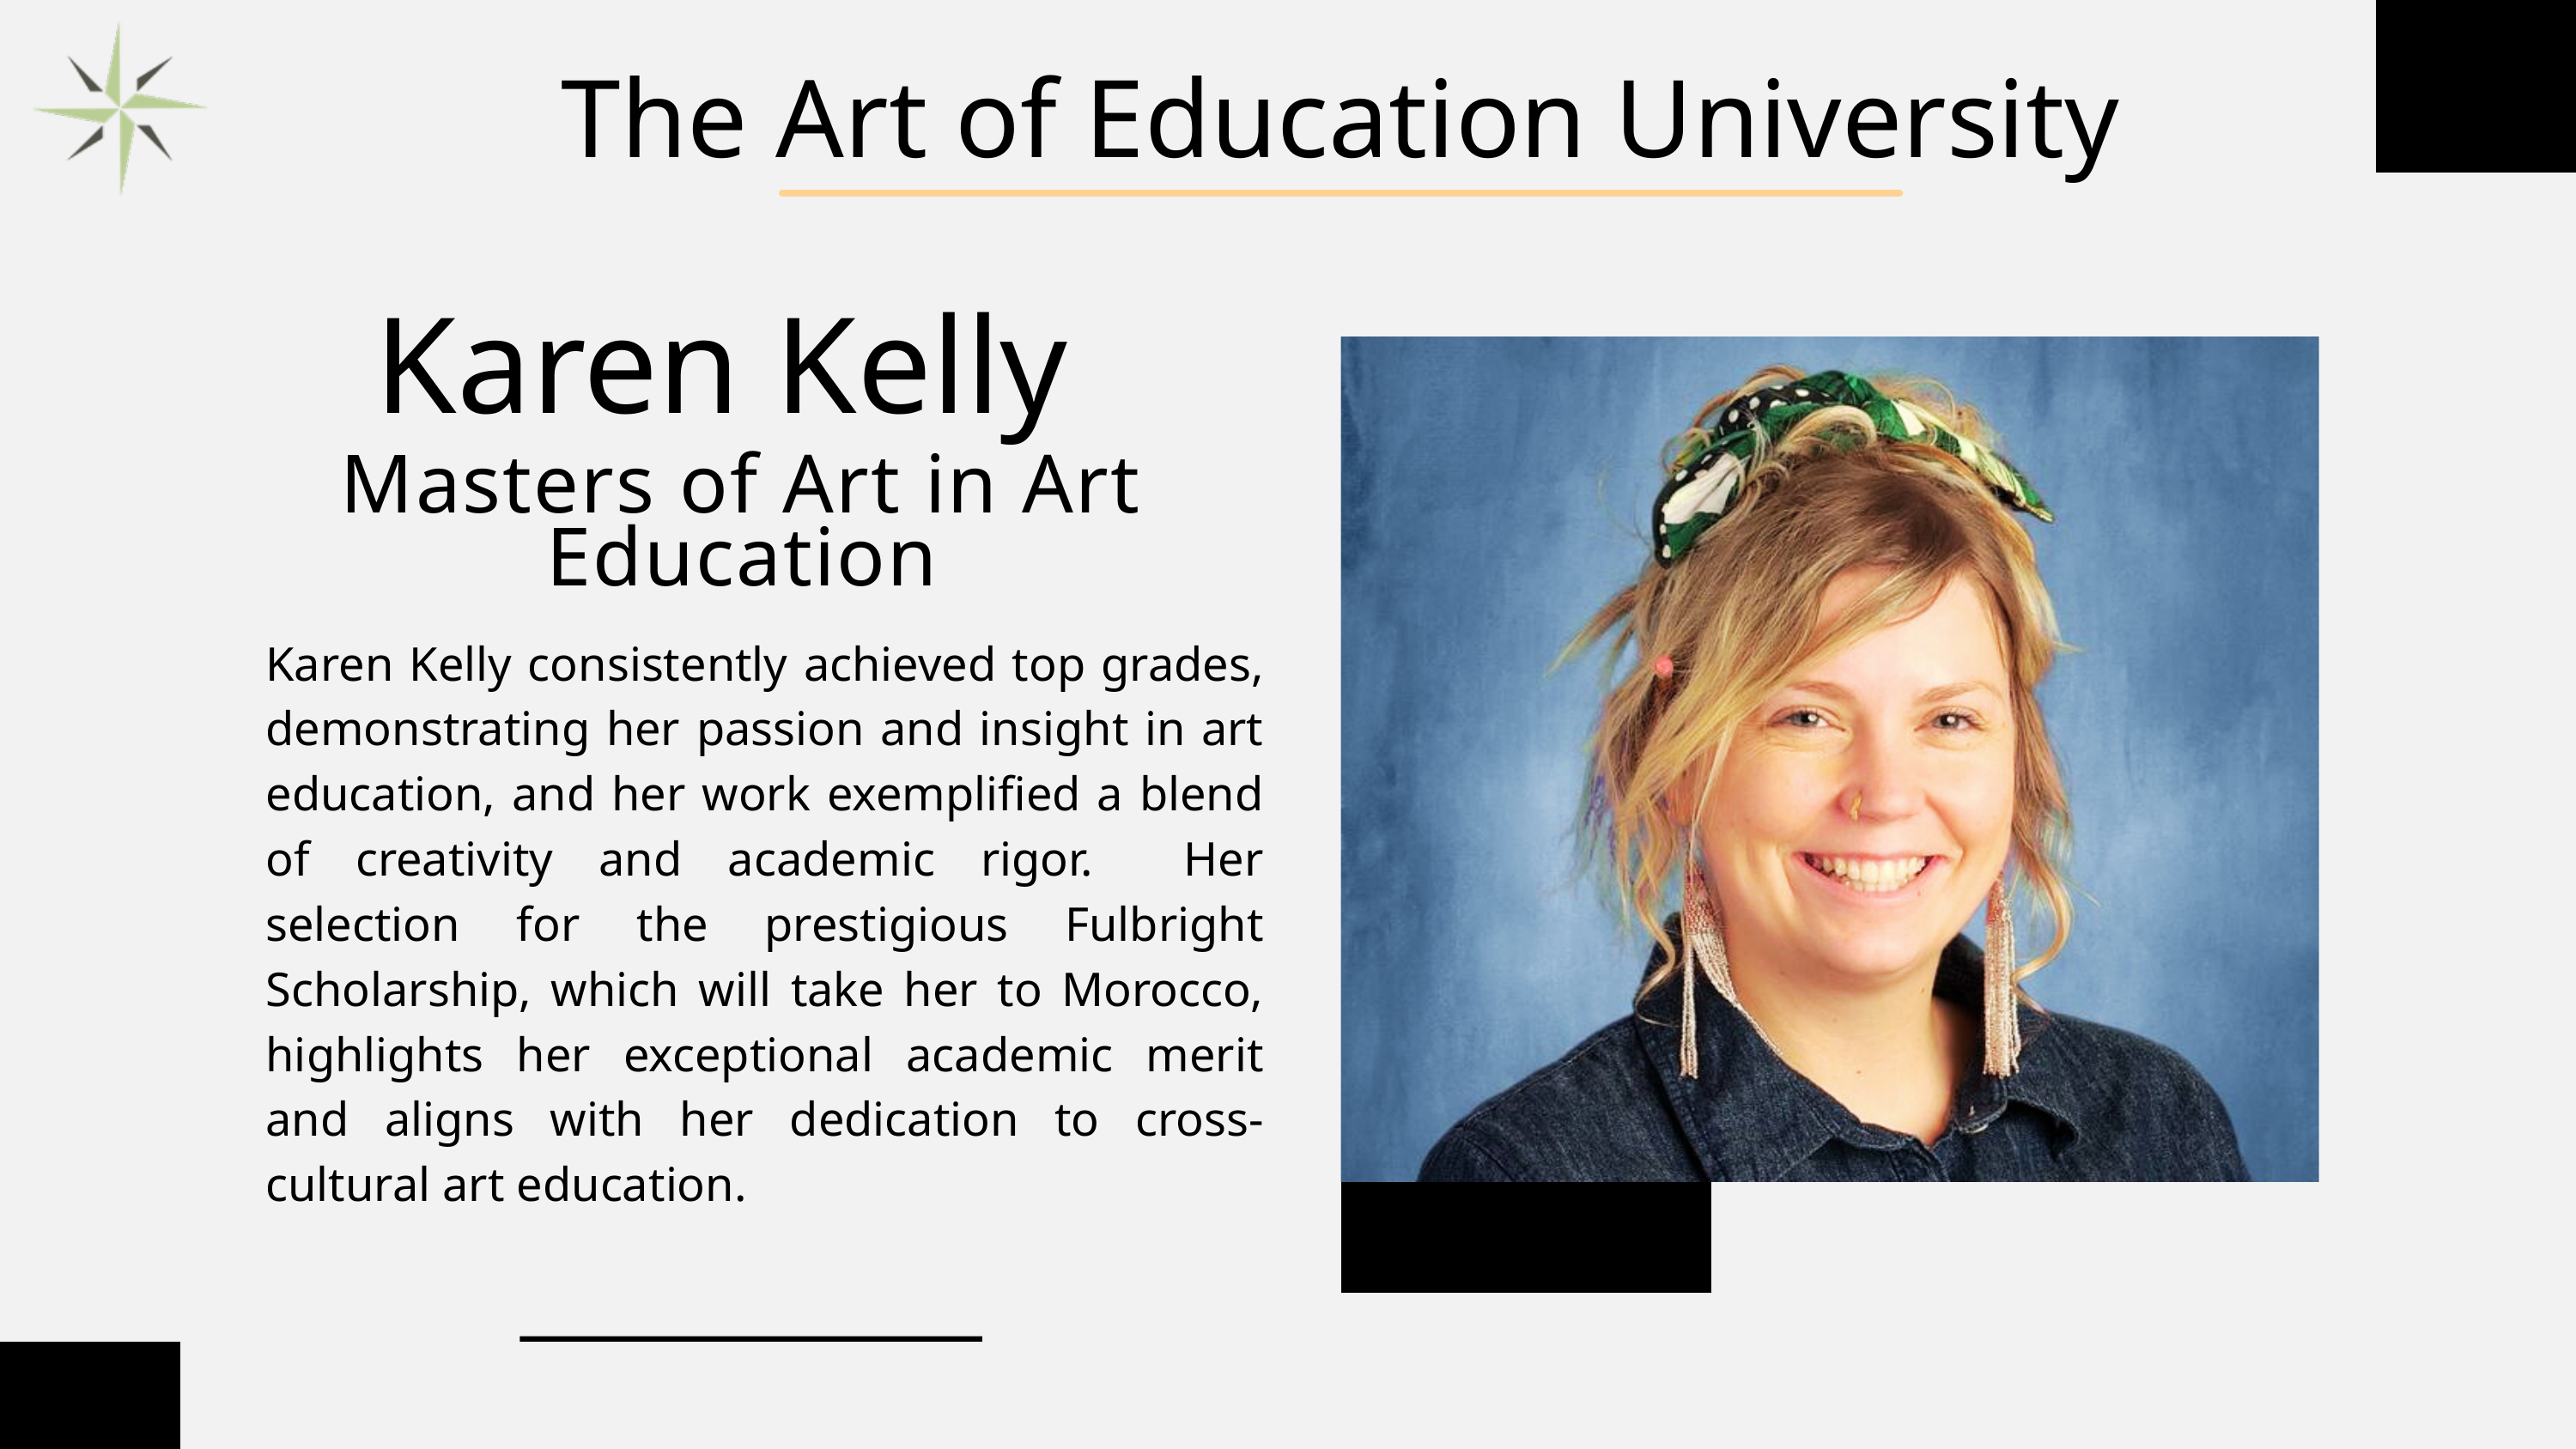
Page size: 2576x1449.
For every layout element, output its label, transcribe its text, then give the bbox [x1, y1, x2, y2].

text_box [32, 21, 209, 197]
text_box Karen Kelly consistently achieved top grades, demonstrating her passion and insight in art education, and her work exemplified a blend of creativity and academic rigor. Her selection for the prestigious Fulbright Scholarship, which will take her to Morocco, highlights her exceptional academic merit and aligns with her dedication to cross-cultural art education. [265, 625, 1266, 1211]
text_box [1340, 1182, 1711, 1293]
text_box Masters of Art in Art Education [245, 455, 1239, 603]
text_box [1340, 336, 2319, 1182]
text_box Karen Kelly [374, 285, 1151, 440]
text_box The Art of Education University [519, 28, 2164, 179]
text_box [0, 1341, 180, 1449]
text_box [2376, 0, 2576, 173]
